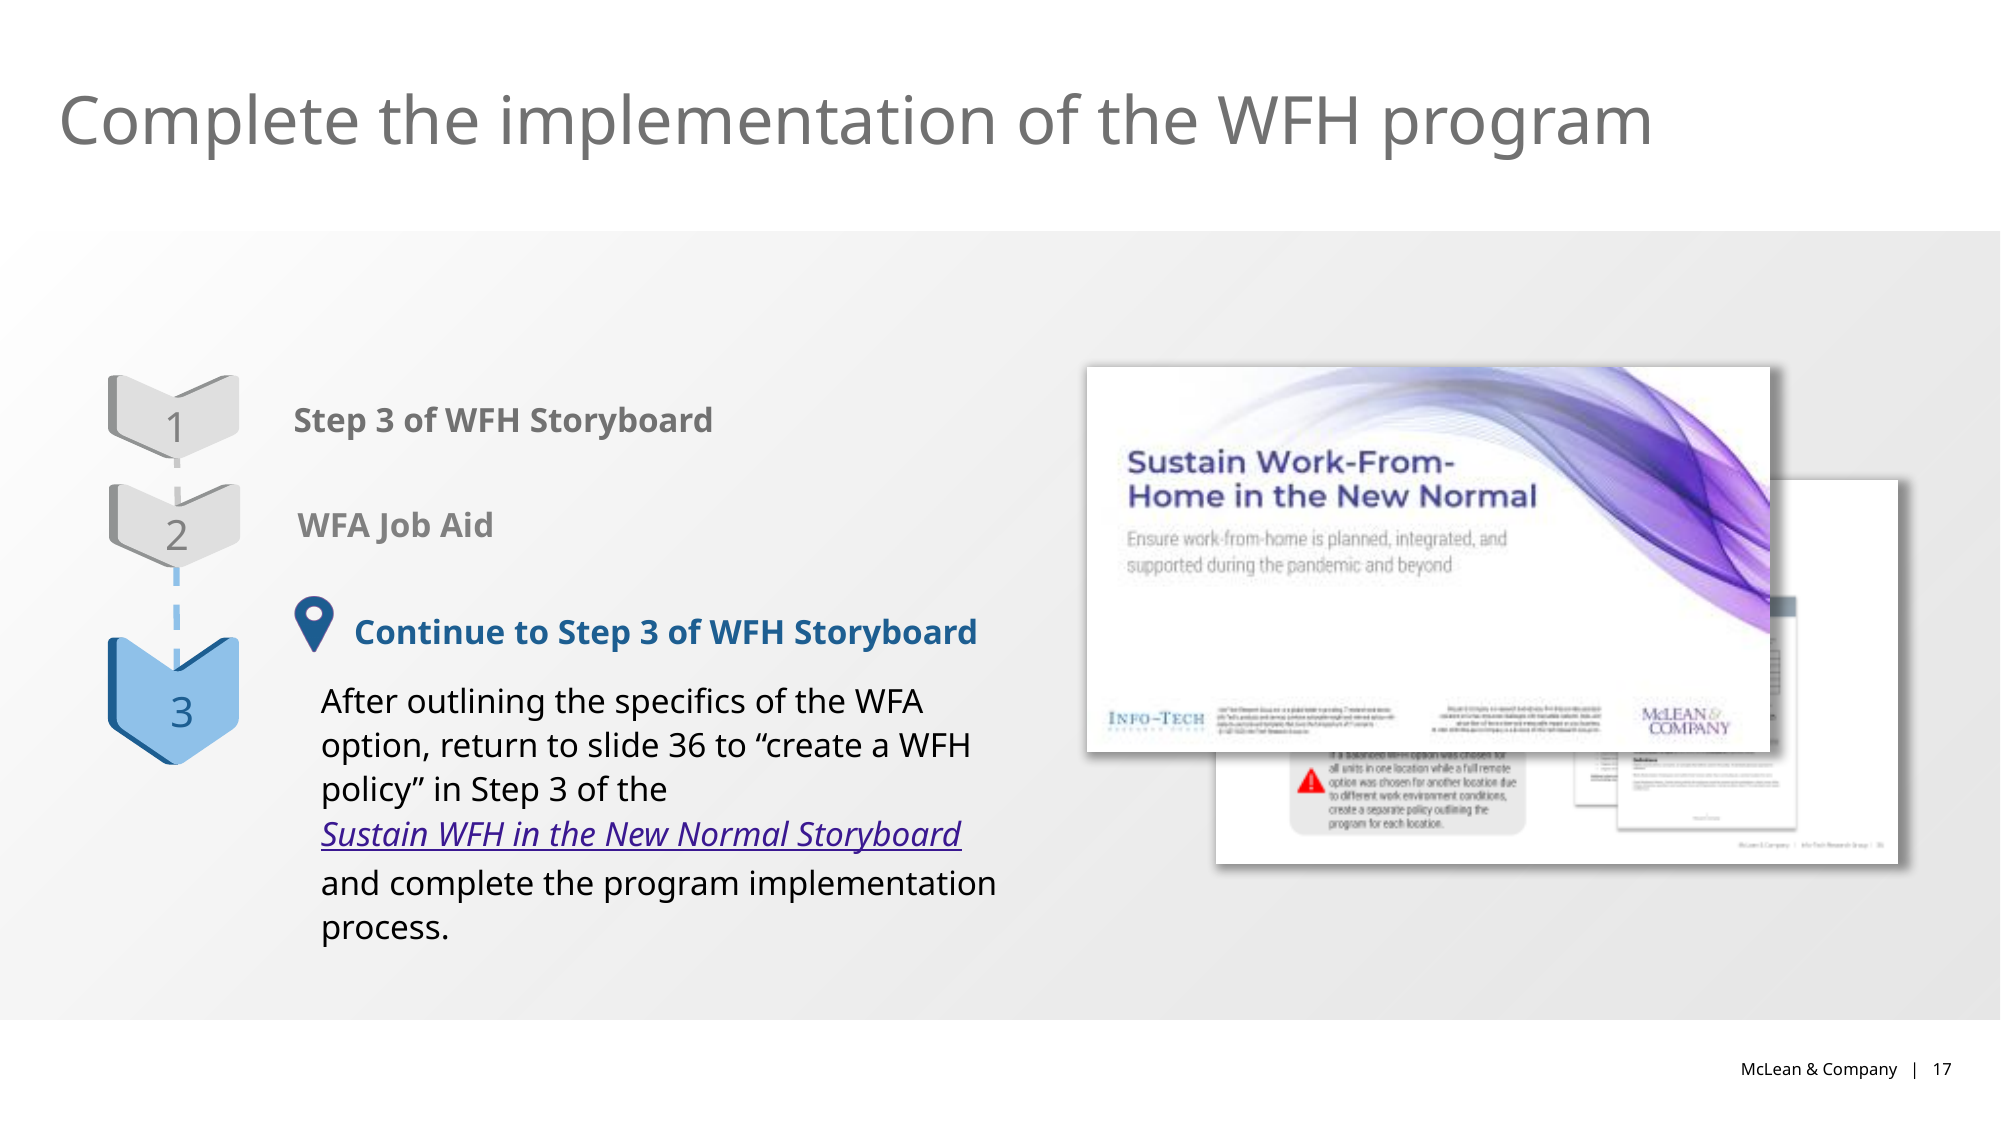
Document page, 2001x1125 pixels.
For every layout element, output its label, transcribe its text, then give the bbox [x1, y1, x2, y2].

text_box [132, 460, 217, 592]
text_box Step 3 of WFH Storyboard [293, 395, 742, 440]
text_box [109, 635, 238, 767]
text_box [131, 351, 216, 483]
text_box Continue to Step 3 of WFH Storyboard [358, 607, 1037, 652]
picture [1087, 367, 1898, 864]
title Complete the implementation of the WFH program [58, 86, 1832, 273]
picture [270, 585, 358, 663]
text_box WFA Job Aid [297, 500, 548, 545]
text_box After outlining the specifics of the WFA option, return to slide 36 to “create a WFH policy” in Step 3 of the Sustain WFH in the New Normal Storyboard and complete the program implementation process. [320, 676, 1004, 946]
